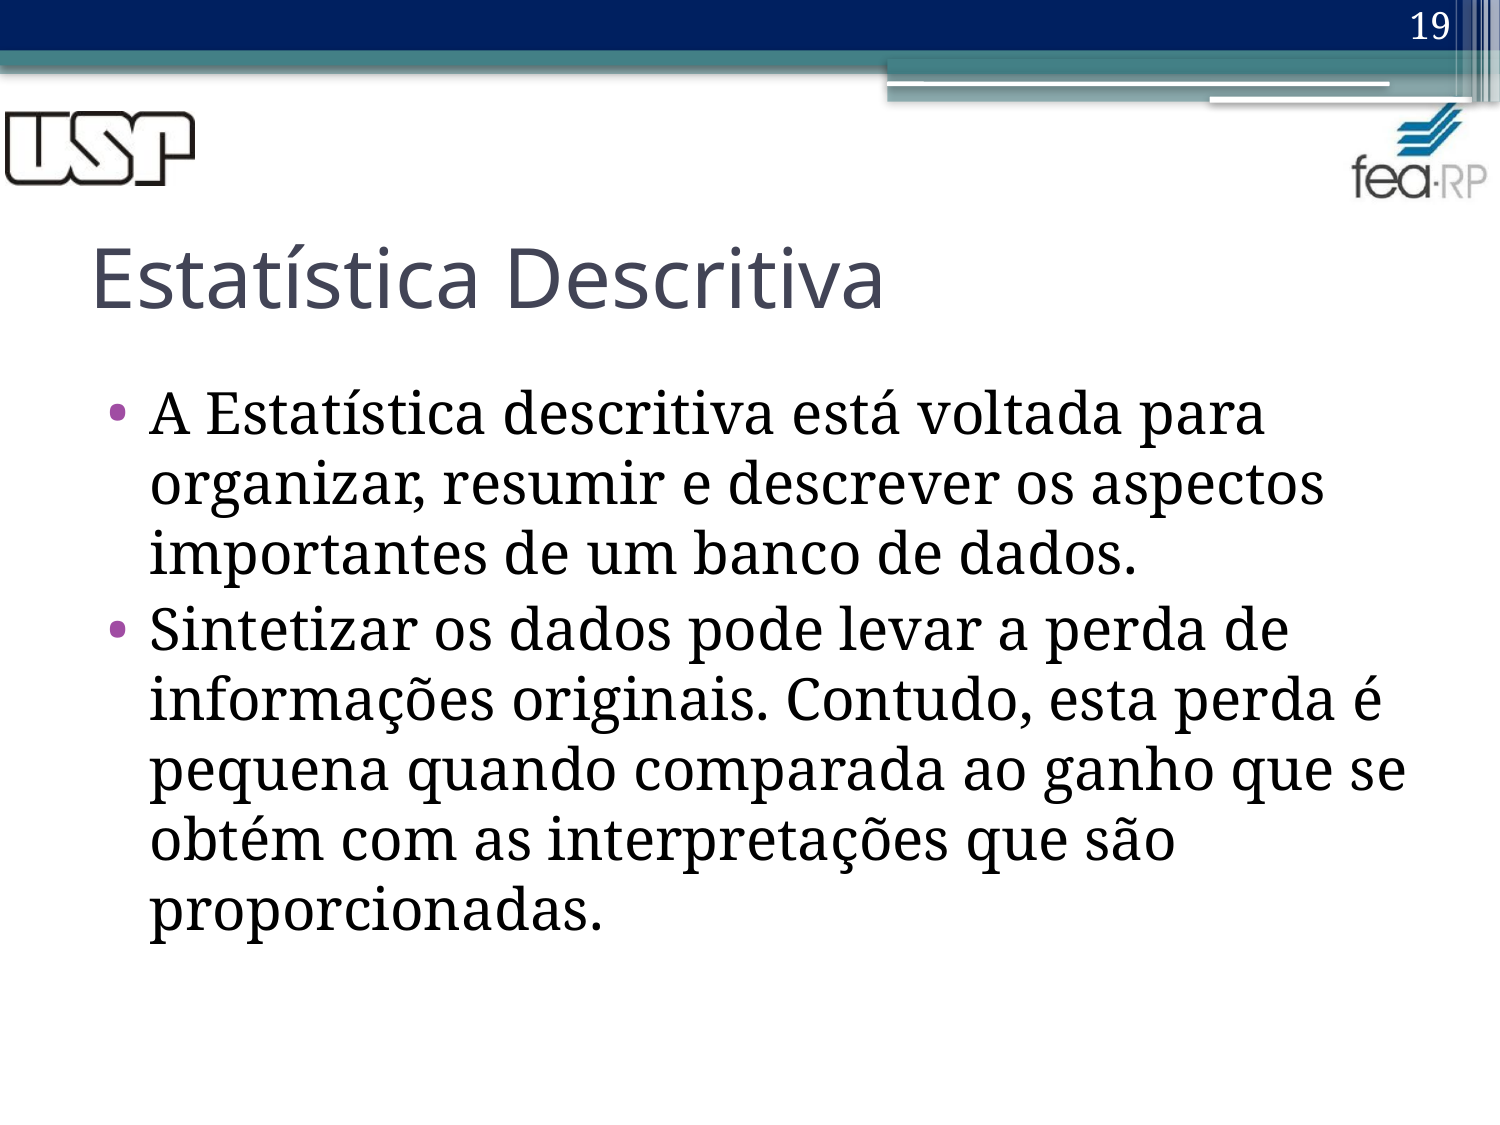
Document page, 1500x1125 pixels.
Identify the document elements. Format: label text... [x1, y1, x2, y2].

list A Estatística descritiva está voltada para organizar, resumir e descrever os aspectos importantes de um banco de dados. Sintetizar os dados pode levar a perda de informações originais. Contudo, esta perda é pequena quando comparada ao ganho que se obtém com as interpretações que são proporcionadas. [75, 368, 1425, 1079]
slide_number 19 [1341, 0, 1466, 61]
picture [1343, 102, 1500, 227]
title Estatística Descritiva [75, 187, 1425, 363]
picture [5, 111, 195, 186]
